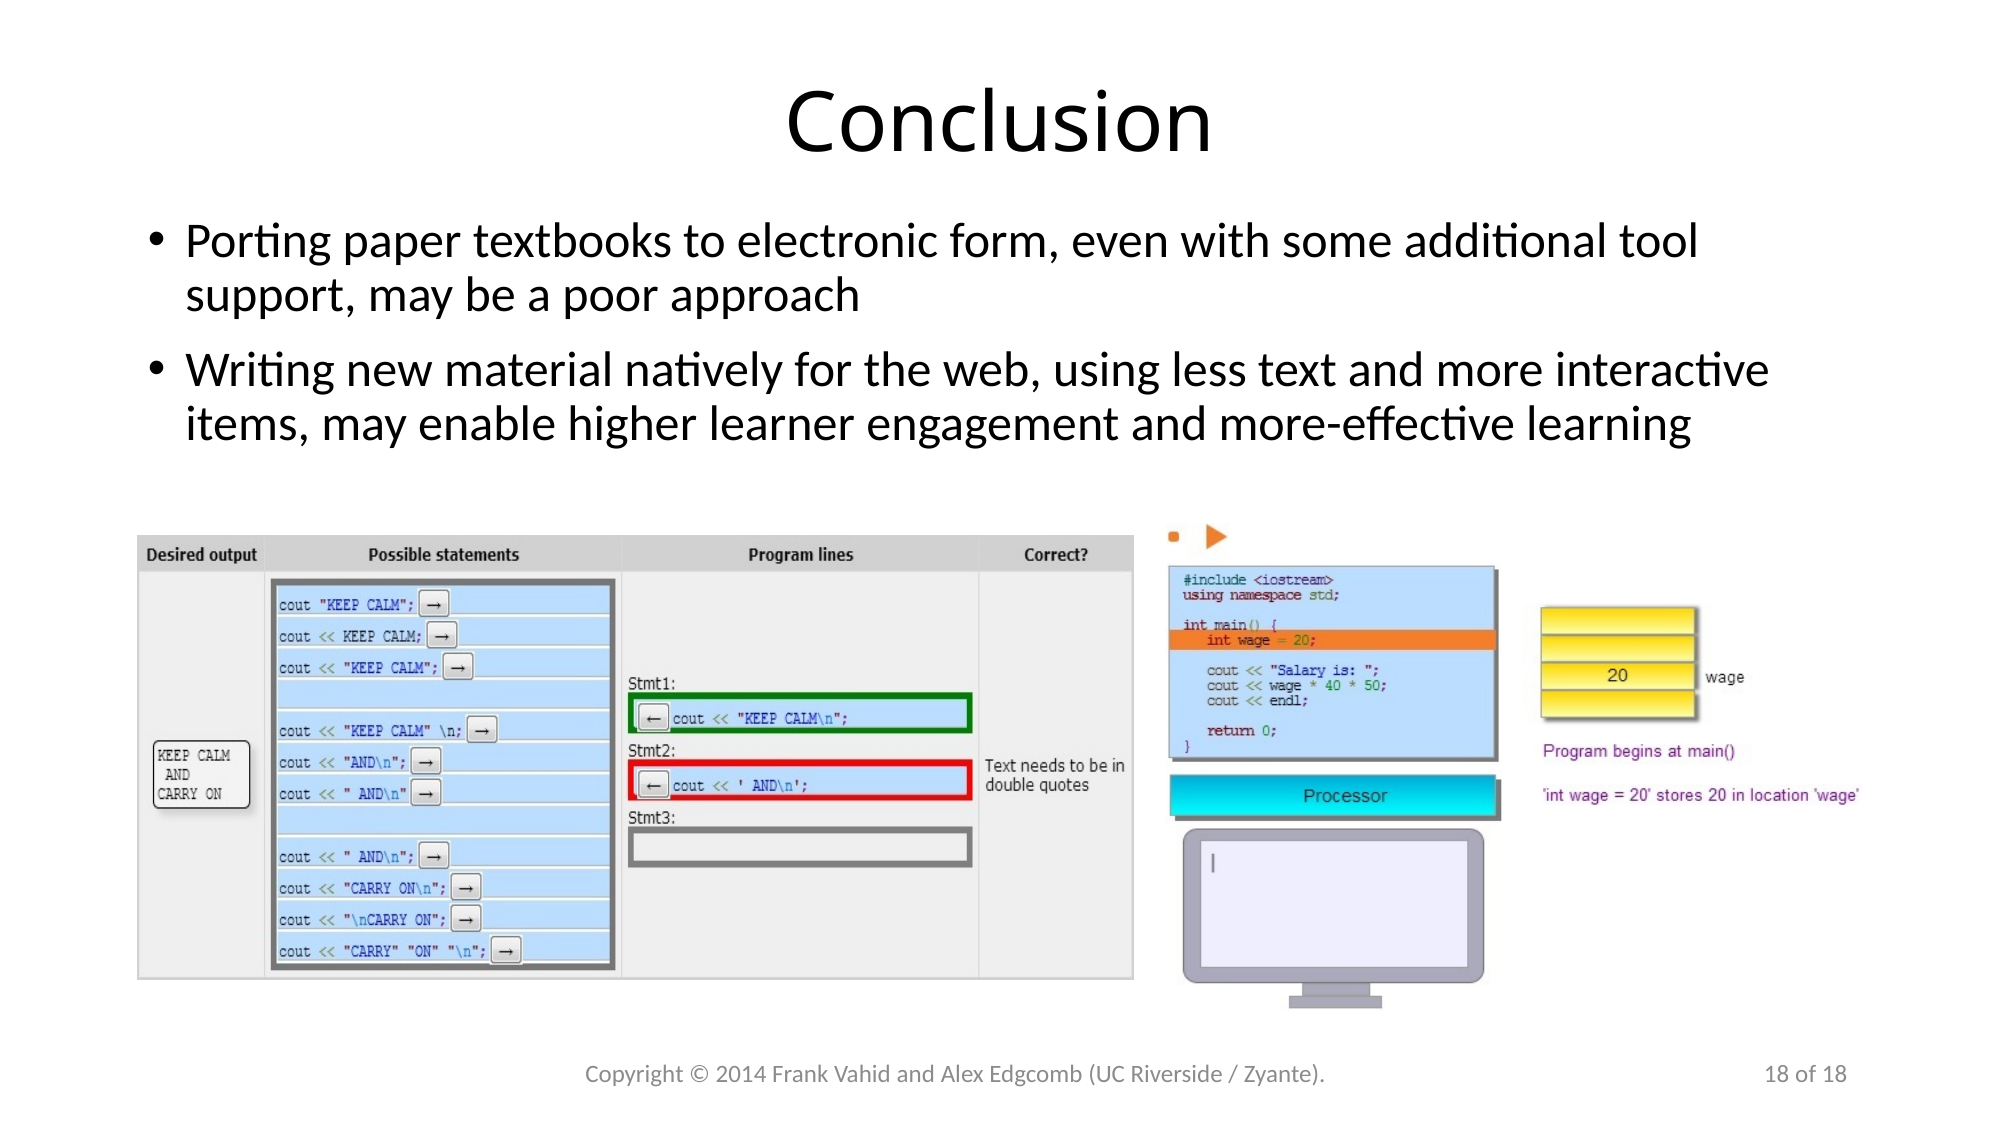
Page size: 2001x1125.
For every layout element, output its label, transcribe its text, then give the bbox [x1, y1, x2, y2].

footer Copyright © 2014 Frank Vahid and Alex Edgcomb (UC Riverside / Zyante). [531, 1042, 1382, 1103]
title Conclusion [137, 59, 1863, 190]
slide_number 18 of 18 [1412, 1042, 1863, 1103]
list Porting paper textbooks to electronic form, even with some additional tool support, may be a poor approach Writing new material natively for the web, using less text and more interactive items, may enable higher learner engagement and more-effective learning [132, 206, 1858, 504]
picture [1166, 523, 1863, 1011]
picture [137, 535, 1134, 980]
